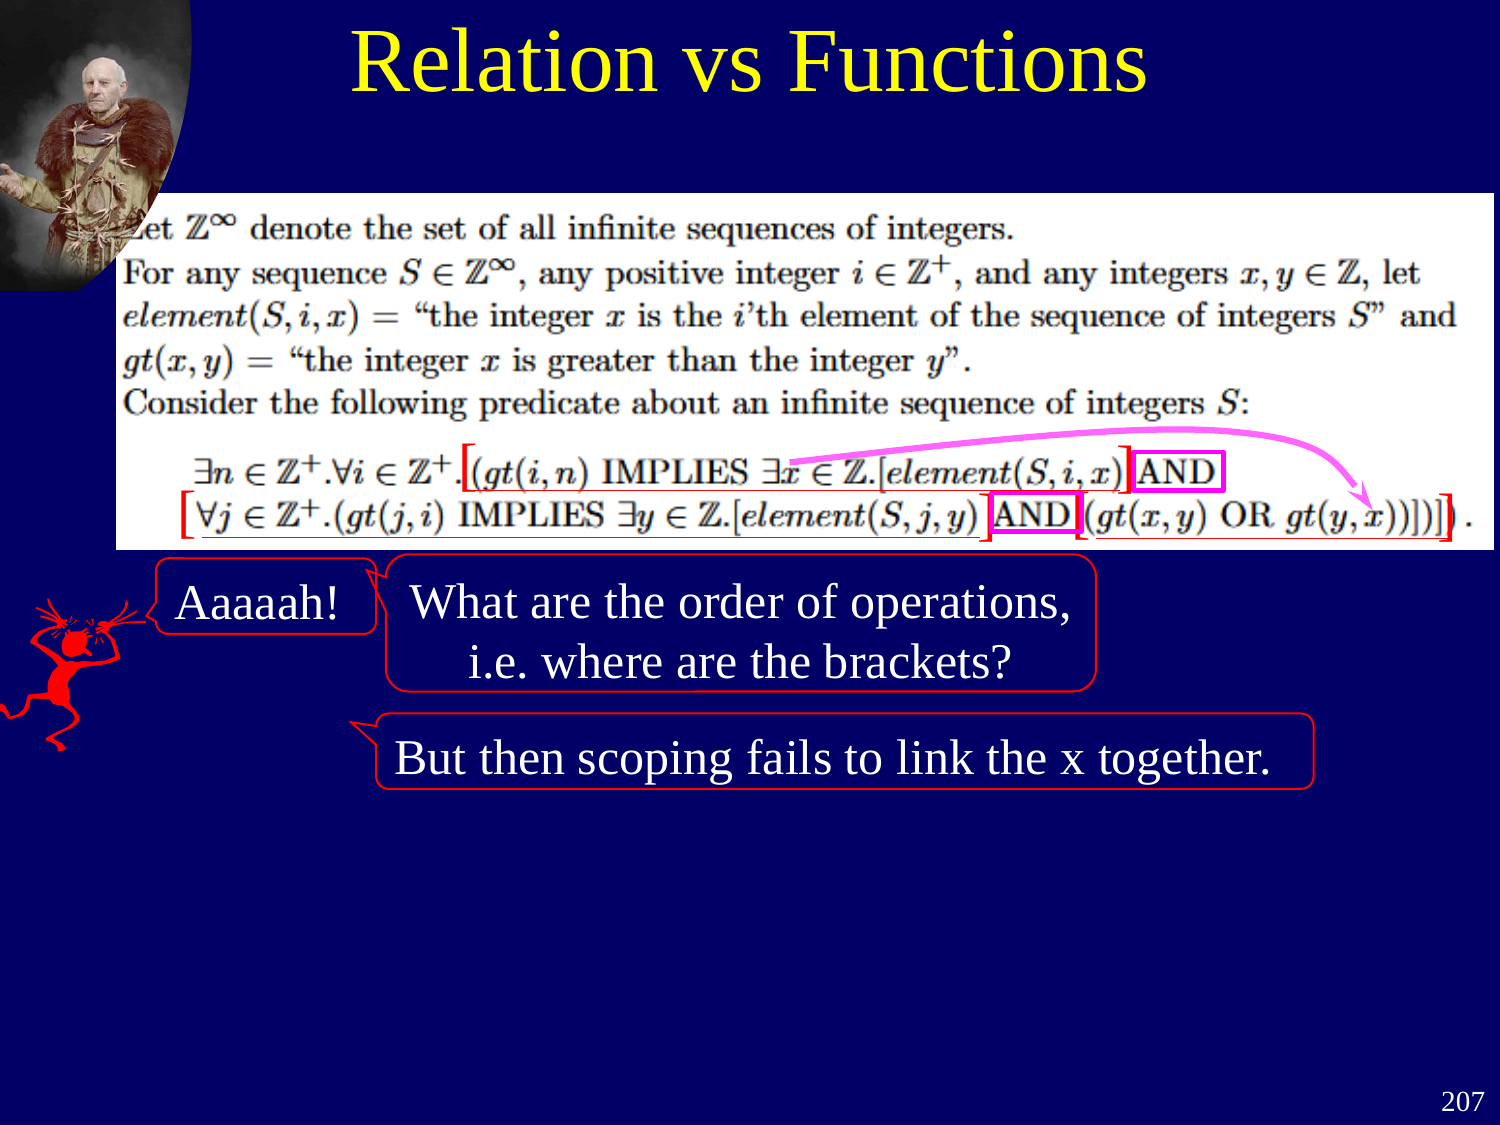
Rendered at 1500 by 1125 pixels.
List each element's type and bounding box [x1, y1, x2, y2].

text_box [351, 713, 1314, 789]
text_box [0, 418, 1467, 752]
text_box [192, 0, 1388, 180]
picture [0, 0, 1495, 551]
picture [1007, 507, 1055, 551]
